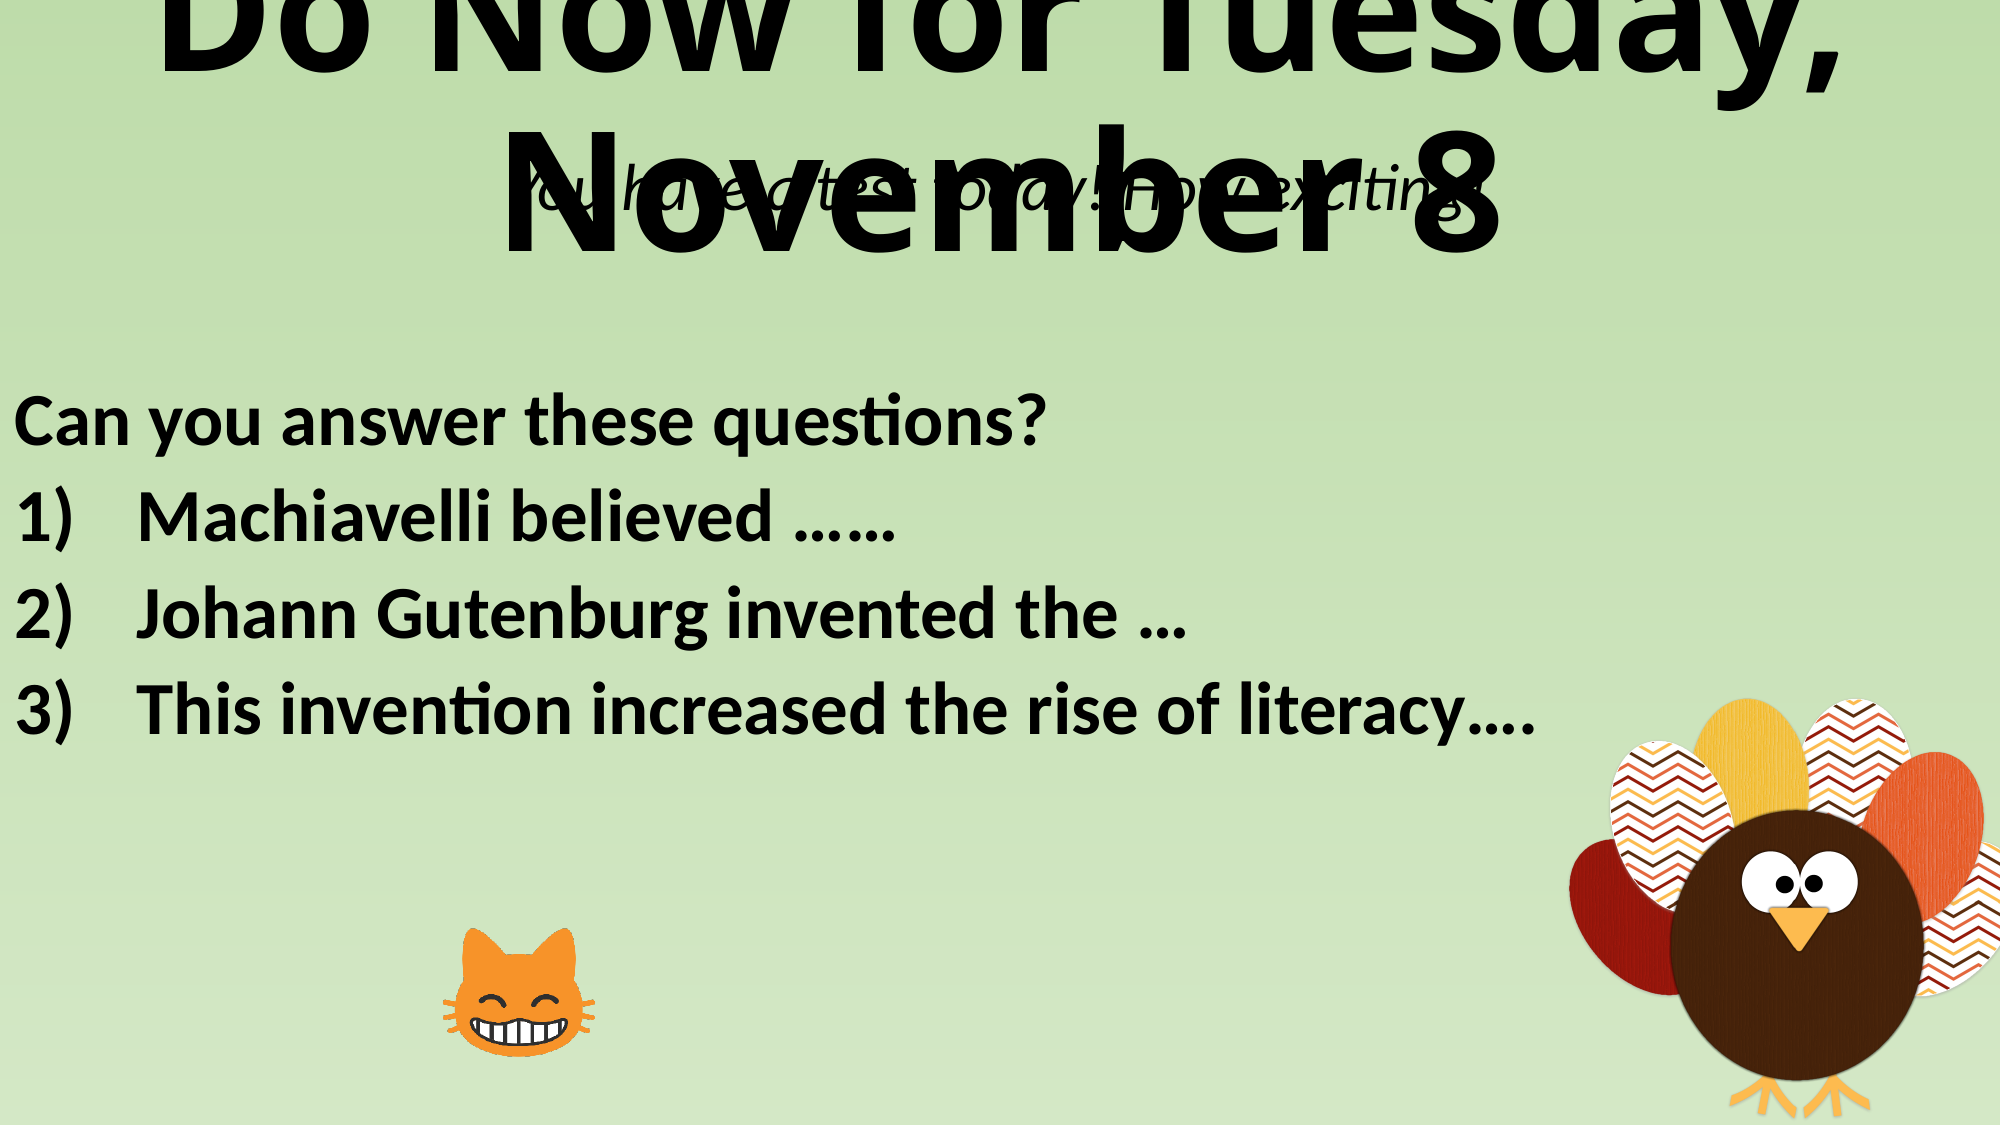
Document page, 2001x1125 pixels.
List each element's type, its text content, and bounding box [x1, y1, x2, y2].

text_box Can you answer these questions? Machiavelli believed …… Johann Gutenburg invented the … This invention increased the rise of literacy…. [0, 356, 1658, 853]
list You have a test today! How exciting! [0, 144, 2000, 187]
picture [1561, 679, 2000, 1125]
picture [441, 911, 596, 1065]
title Do Now for Tuesday, November 8 [0, 28, 2000, 144]
